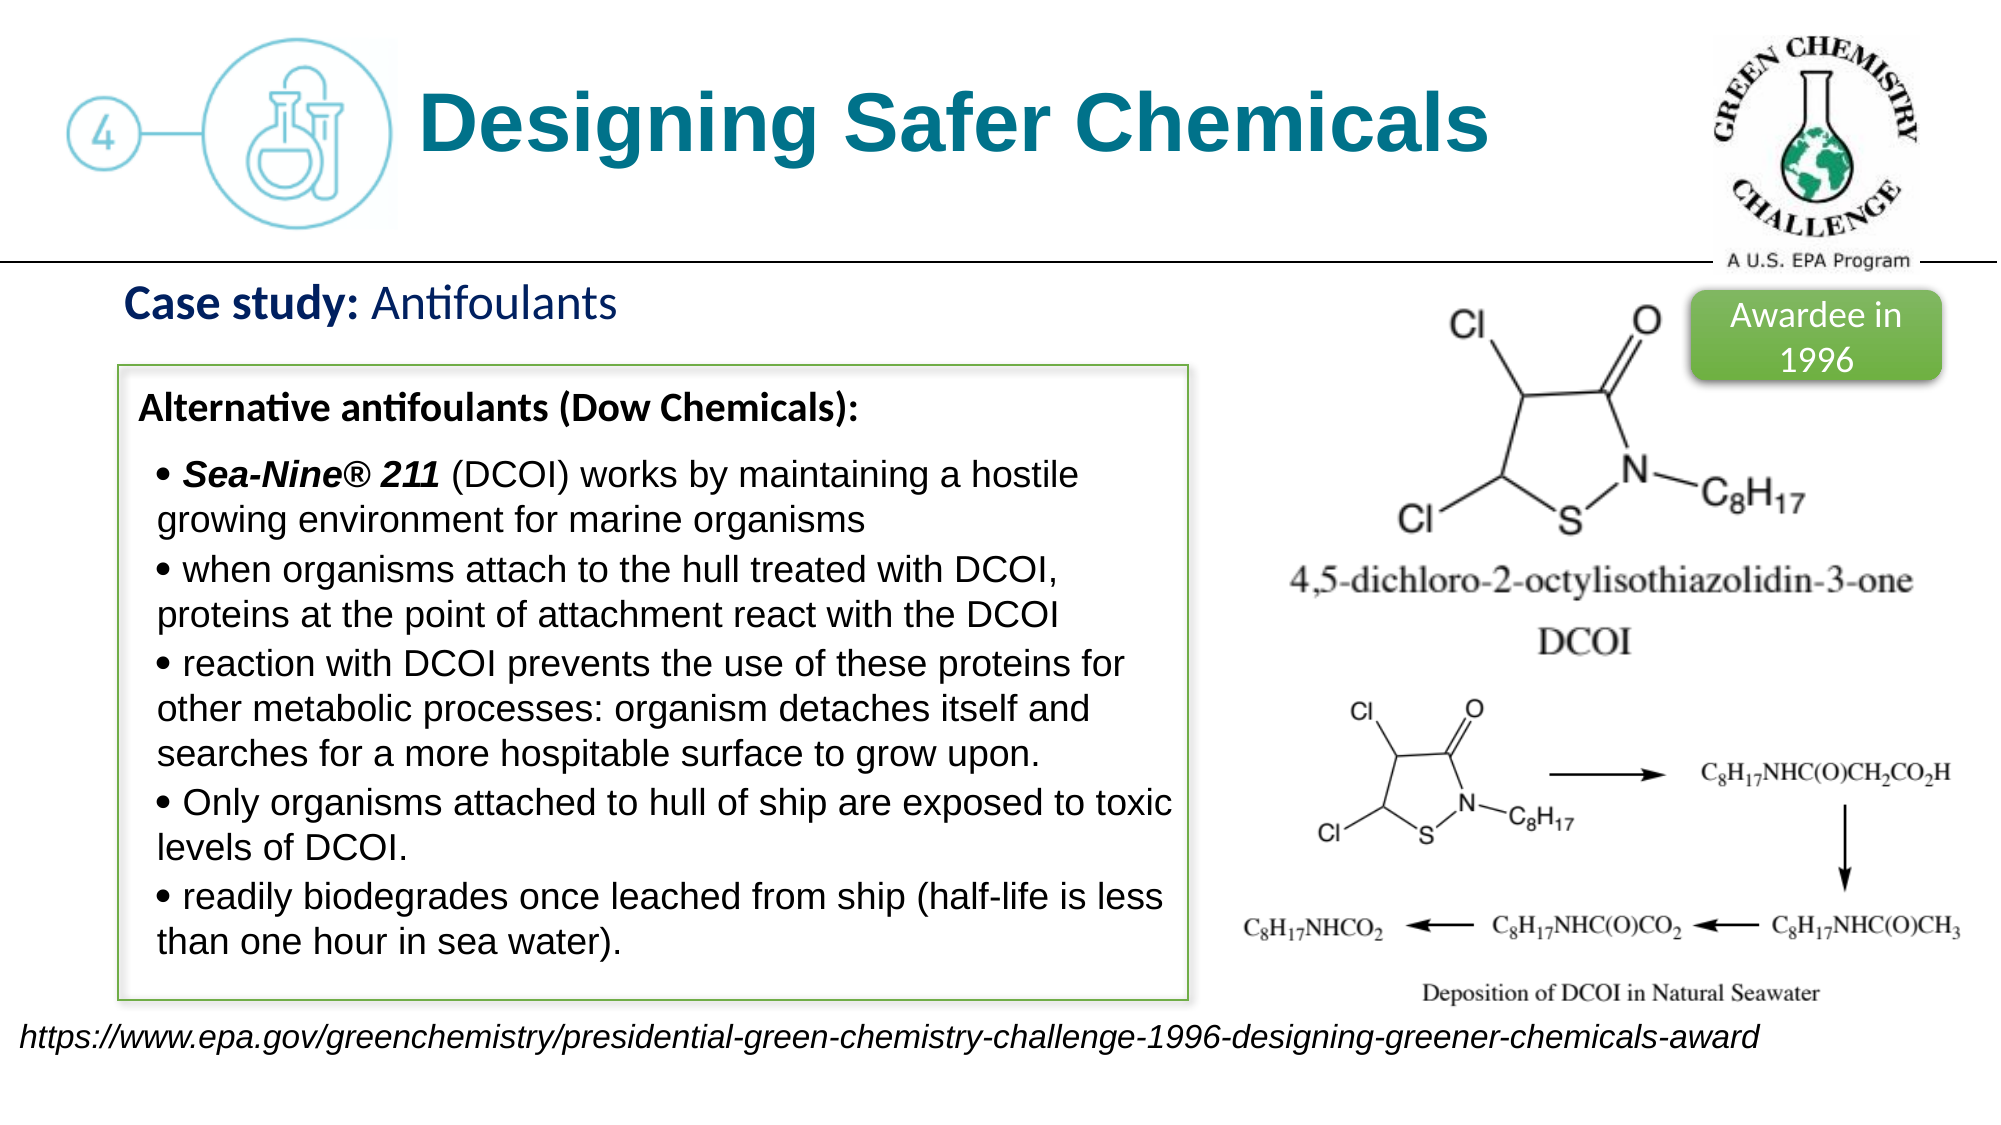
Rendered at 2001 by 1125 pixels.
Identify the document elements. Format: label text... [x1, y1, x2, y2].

picture [1284, 299, 1920, 659]
text_box Case study: Antifoulants [109, 263, 633, 337]
picture [1713, 35, 1920, 275]
picture [45, 24, 398, 247]
text_box Awardee in 1996 [1692, 290, 1942, 381]
picture [1241, 695, 1962, 1008]
text_box https://www.epa.gov/greenchemistry/presidential-green-chemistry-challenge-1996-designing-greener-chemicals-award [4, 1007, 1920, 1063]
text_box [117, 364, 1189, 1001]
text_box Designing Safer Chemicals [403, 60, 1507, 176]
